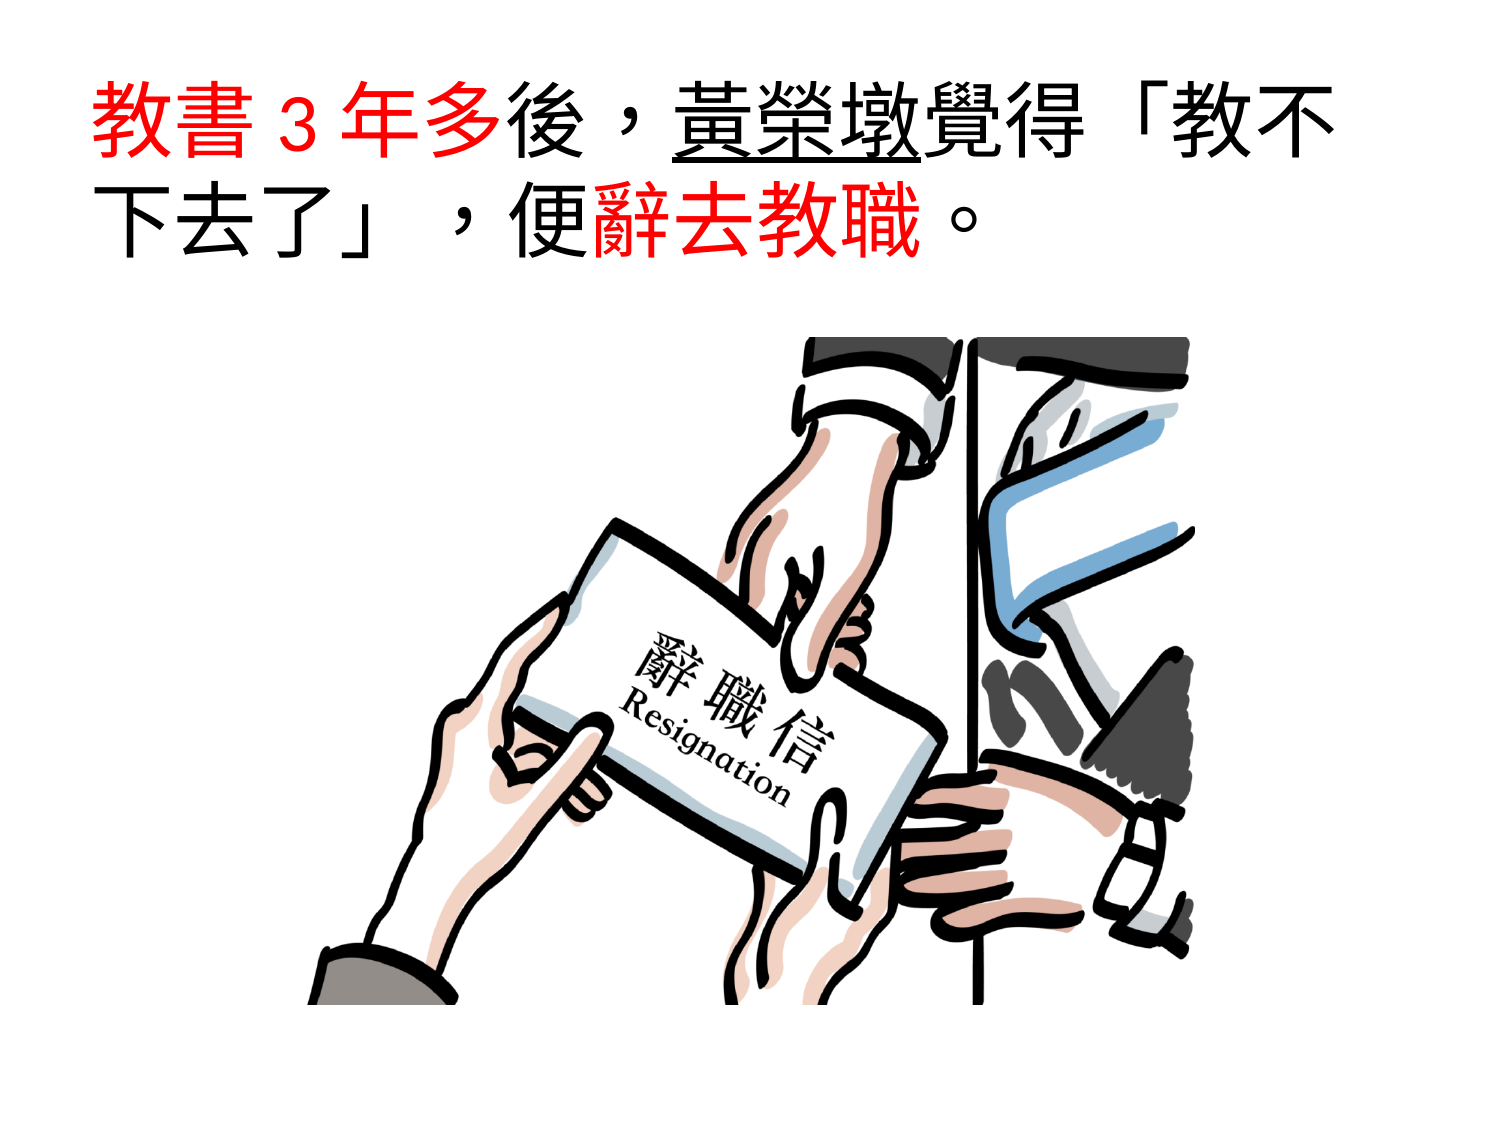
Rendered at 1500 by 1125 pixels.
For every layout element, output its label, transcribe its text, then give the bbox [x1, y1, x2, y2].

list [305, 337, 1195, 1006]
title 教書3年多後，黃榮墩覺得「教不下去了」，便辭去教職。 [75, 45, 1425, 291]
